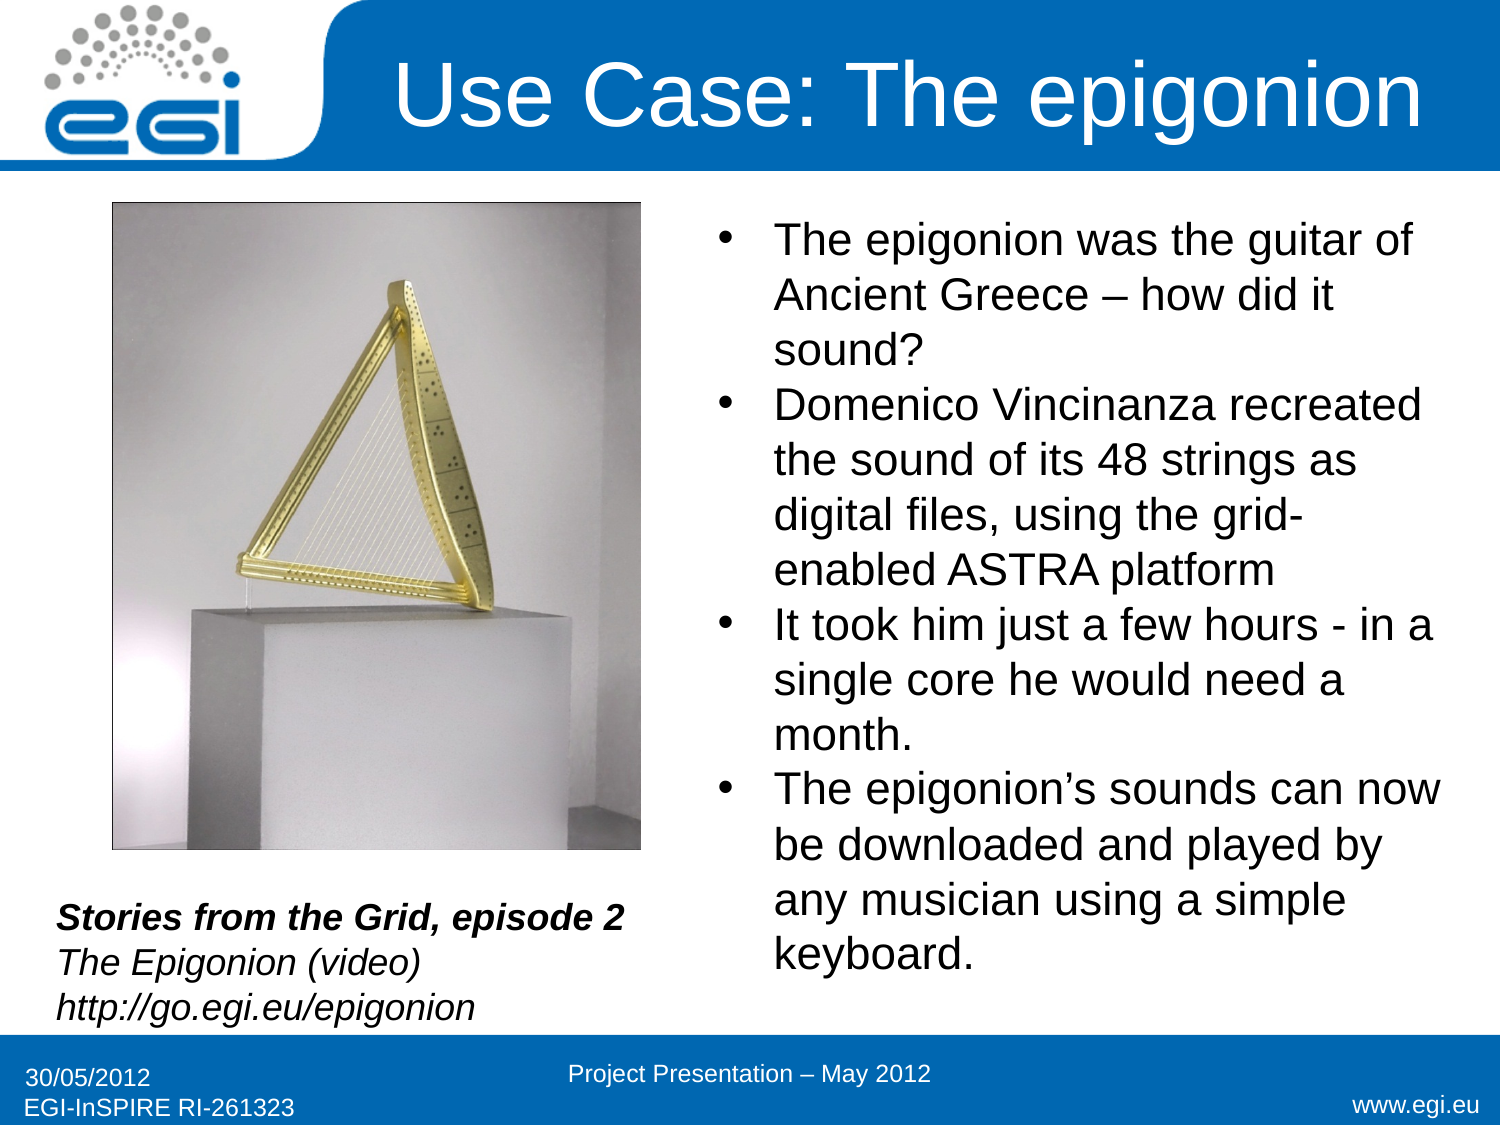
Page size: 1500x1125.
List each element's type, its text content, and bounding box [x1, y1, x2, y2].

text_box Stories from the Grid, episode 2 The Epigonion (video) http://go.egi.eu/epigonion [41, 885, 750, 1081]
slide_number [10, 1046, 361, 1106]
text_box The epigonion was the guitar of Ancient Greece – how did it sound? Domenico Vincinanza recreated the sound of its 48 strings as digital files, using the grid-enabled ASTRA platform It took him just a few hours - in a single core he would need a month. The epigonion’s sounds can now be downloaded and played by any musician using a simple keyboard. [702, 202, 1466, 994]
title Use Case: The epigonion [348, 19, 1471, 161]
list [111, 201, 641, 851]
footer Project Presentation – May 2012 [512, 1042, 988, 1103]
picture [0, 0, 1500, 171]
